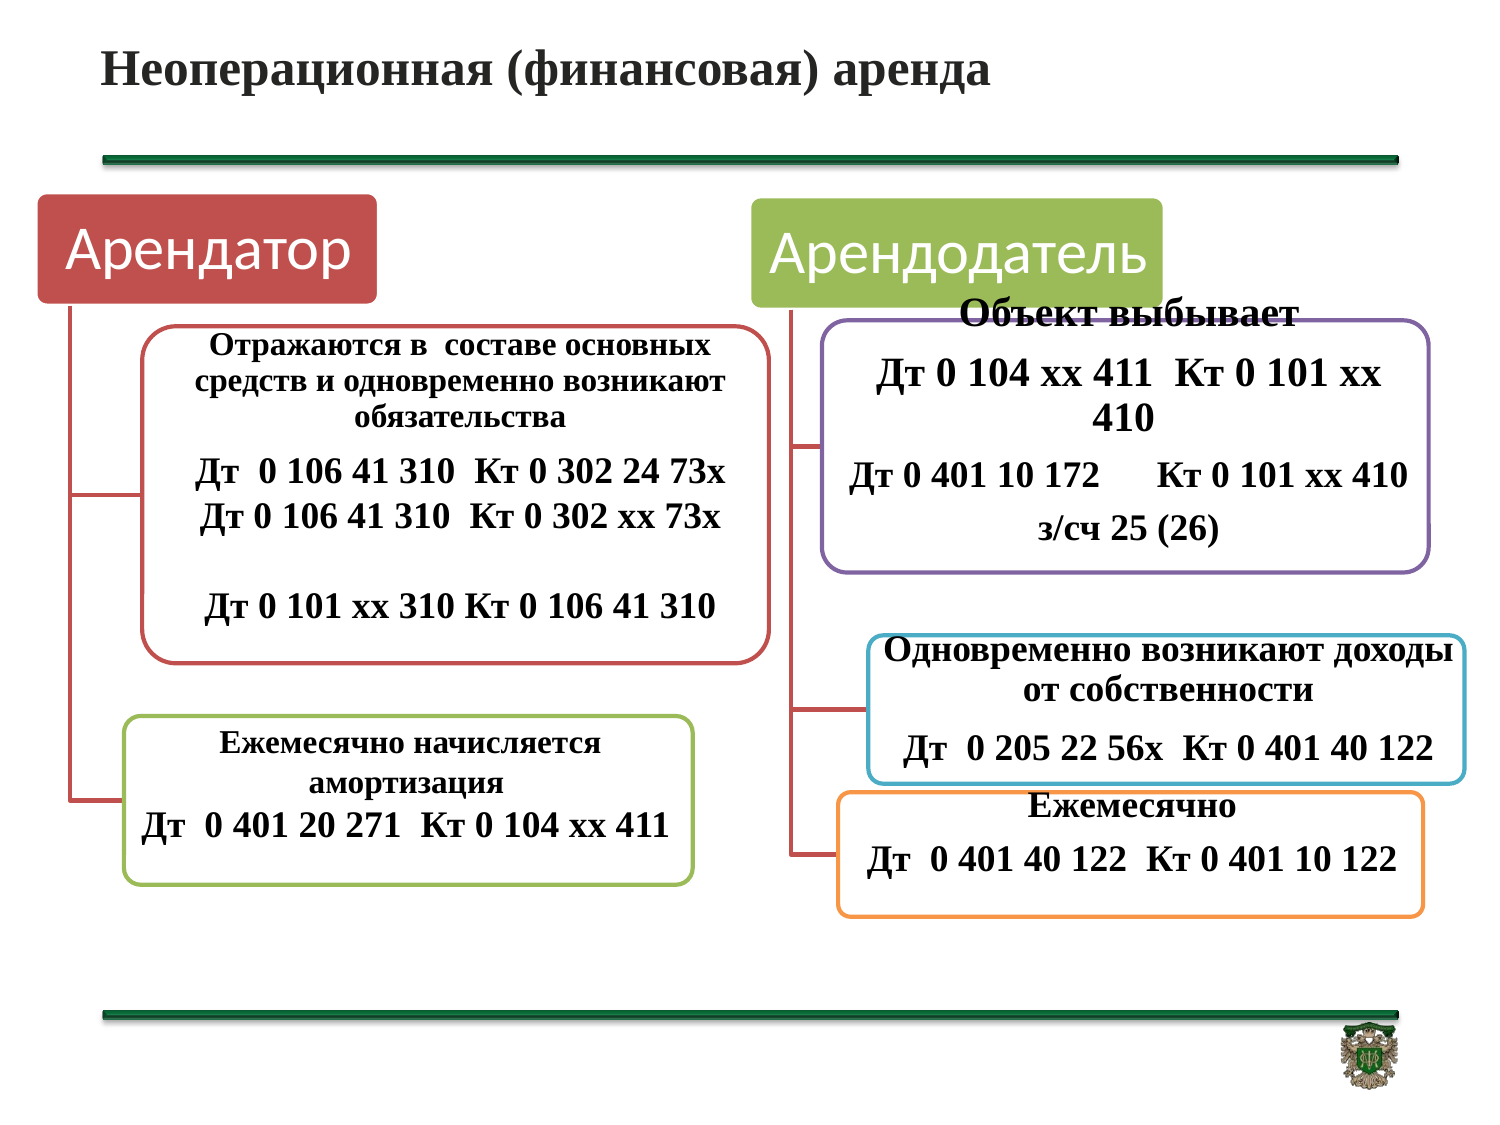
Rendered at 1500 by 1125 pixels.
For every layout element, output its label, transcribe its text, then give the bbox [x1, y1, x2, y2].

title Неоперационная (финансовая) аренда [100, 34, 1400, 97]
picture [94, 1005, 1406, 1090]
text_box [35, 191, 1465, 918]
picture [94, 150, 1406, 176]
